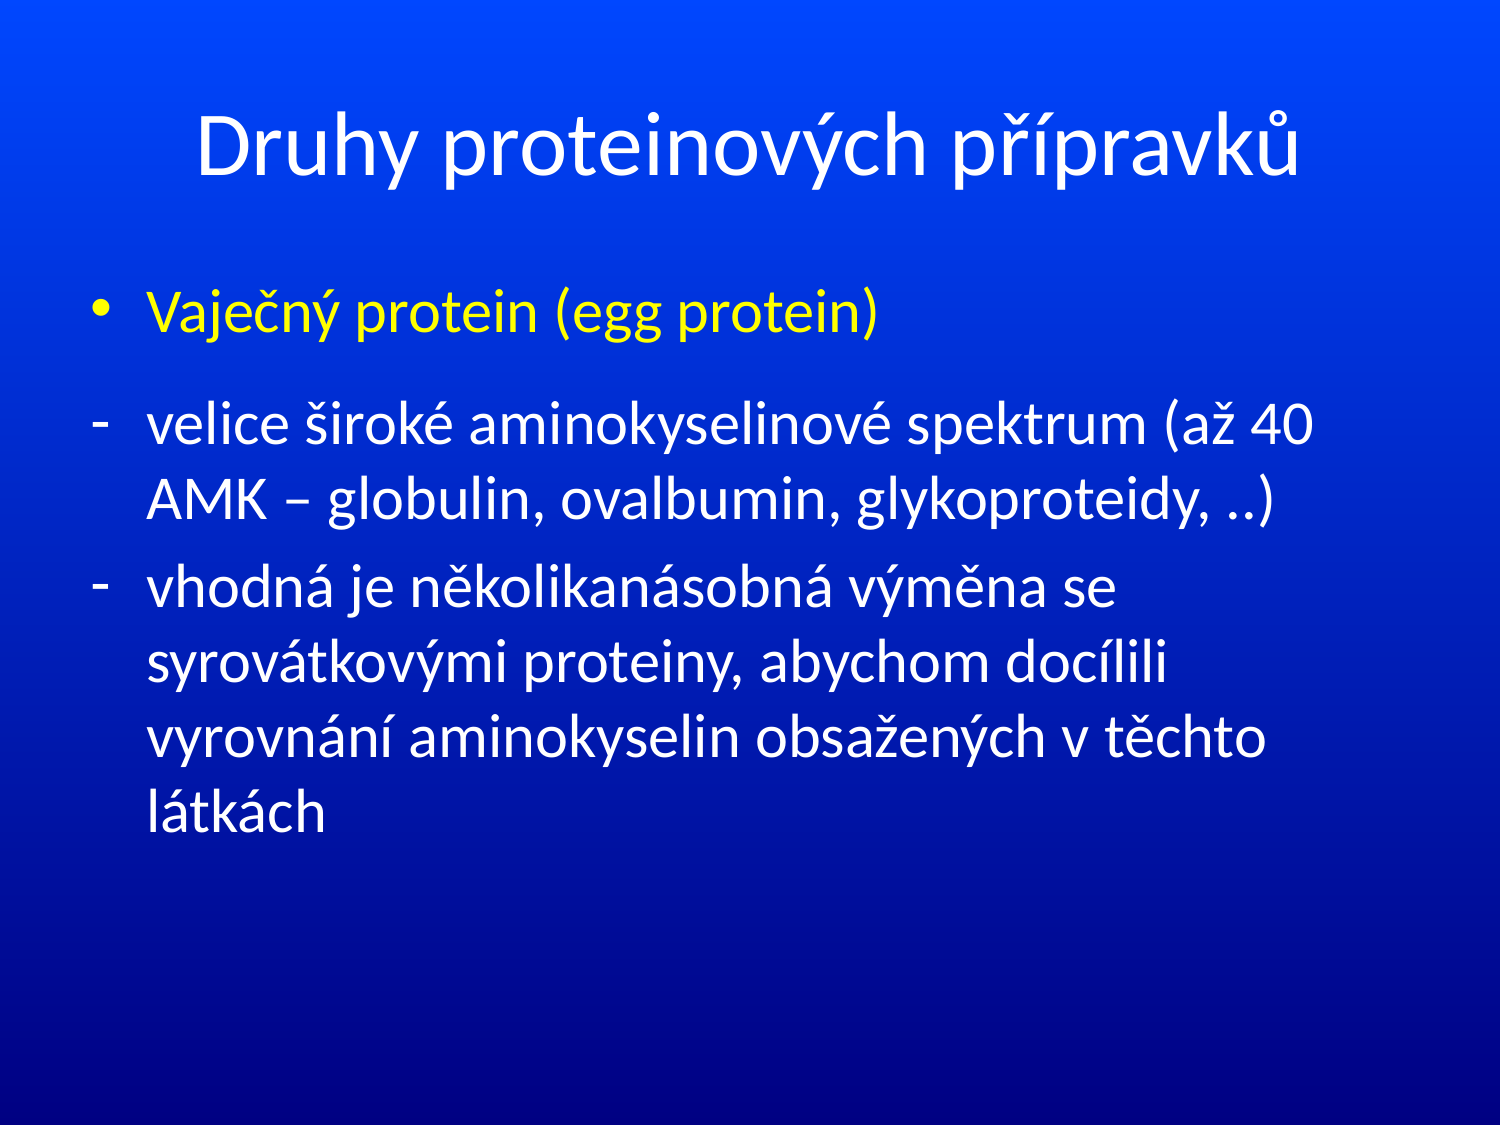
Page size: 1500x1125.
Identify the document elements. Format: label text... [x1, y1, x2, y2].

list Vaječný protein (egg protein) velice široké aminokyselinové spektrum (až 40 AMK – globulin, ovalbumin, glykoproteidy, ..) vhodná je několikanásobná výměna se syrovátkovými proteiny, abychom docílili vyrovnání aminokyselin obsažených v těchto látkách [74, 262, 1426, 1006]
title Druhy proteinových přípravků [74, 44, 1426, 233]
